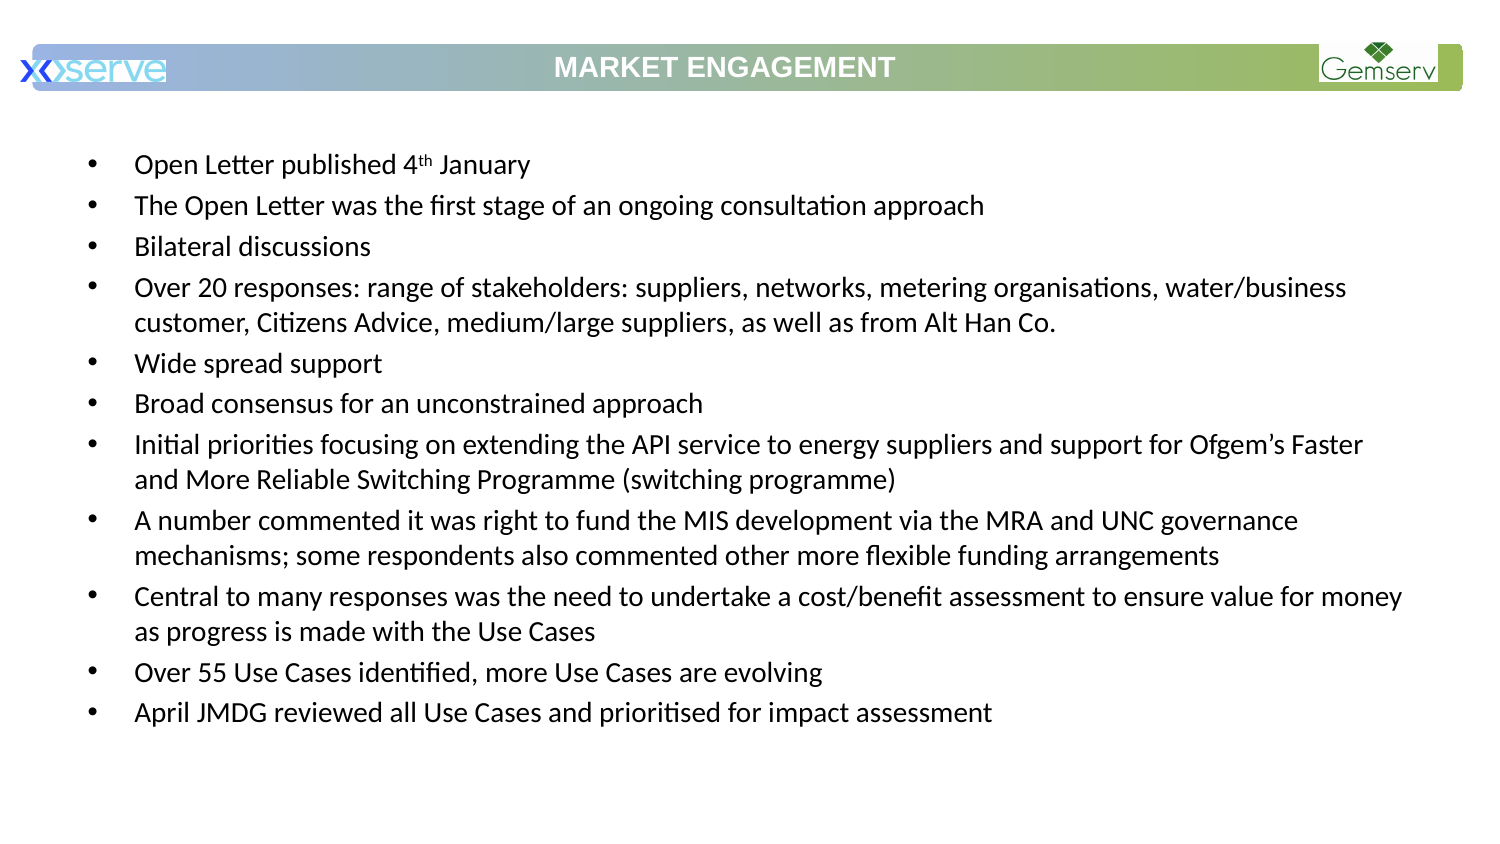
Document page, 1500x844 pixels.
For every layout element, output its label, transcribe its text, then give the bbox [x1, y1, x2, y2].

picture [19, 60, 166, 83]
text_box MARKET ENGAGEMENT [20, 40, 1322, 91]
text_box January [34, 41, 1466, 94]
text_box Open Letter published 4th January The Open Letter was the first stage of an ongoing consultation approach Bilateral discussions Over 20 responses: range of stakeholders: suppliers, networks, metering organisations, water/business customer, Citizens Advice, medium/large suppliers, as well as from Alt Han Co. Wide spread support Broad consensus for an unconstrained approach Initial priorities focusing on extending the API service to energy suppliers and support for Ofgem’s Faster and More Reliable Switching Programme (switching programme) A number commented it was right to fund the MIS development via the MRA and UNC governance mechanisms; some respondents also commented other more flexible funding arrangements Central to many responses was the need to undertake a cost/benefit assessment to ensure value for money as progress is made with the Use Cases Over 55 Use Cases identified, more Use Cases are evolving April JMDG reviewed all Use Cases and prioritised for impact assessment [72, 138, 1423, 743]
picture [1319, 41, 1438, 83]
